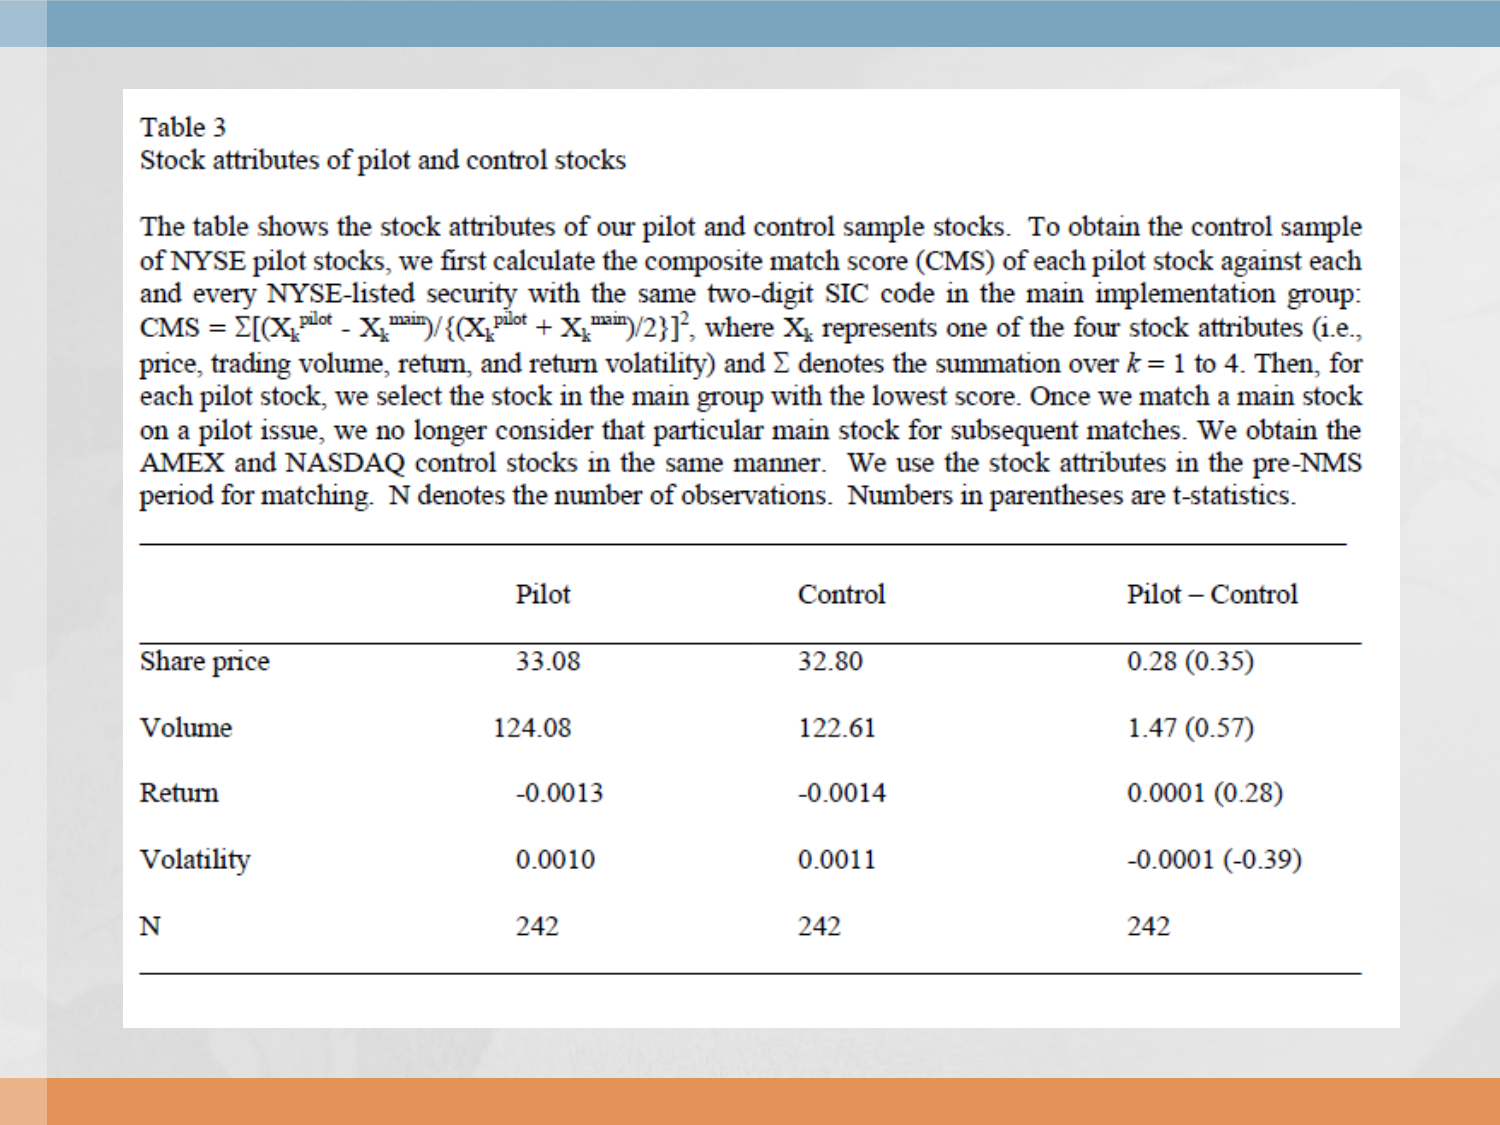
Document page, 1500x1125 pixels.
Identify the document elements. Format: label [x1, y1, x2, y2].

list [123, 89, 1400, 1028]
